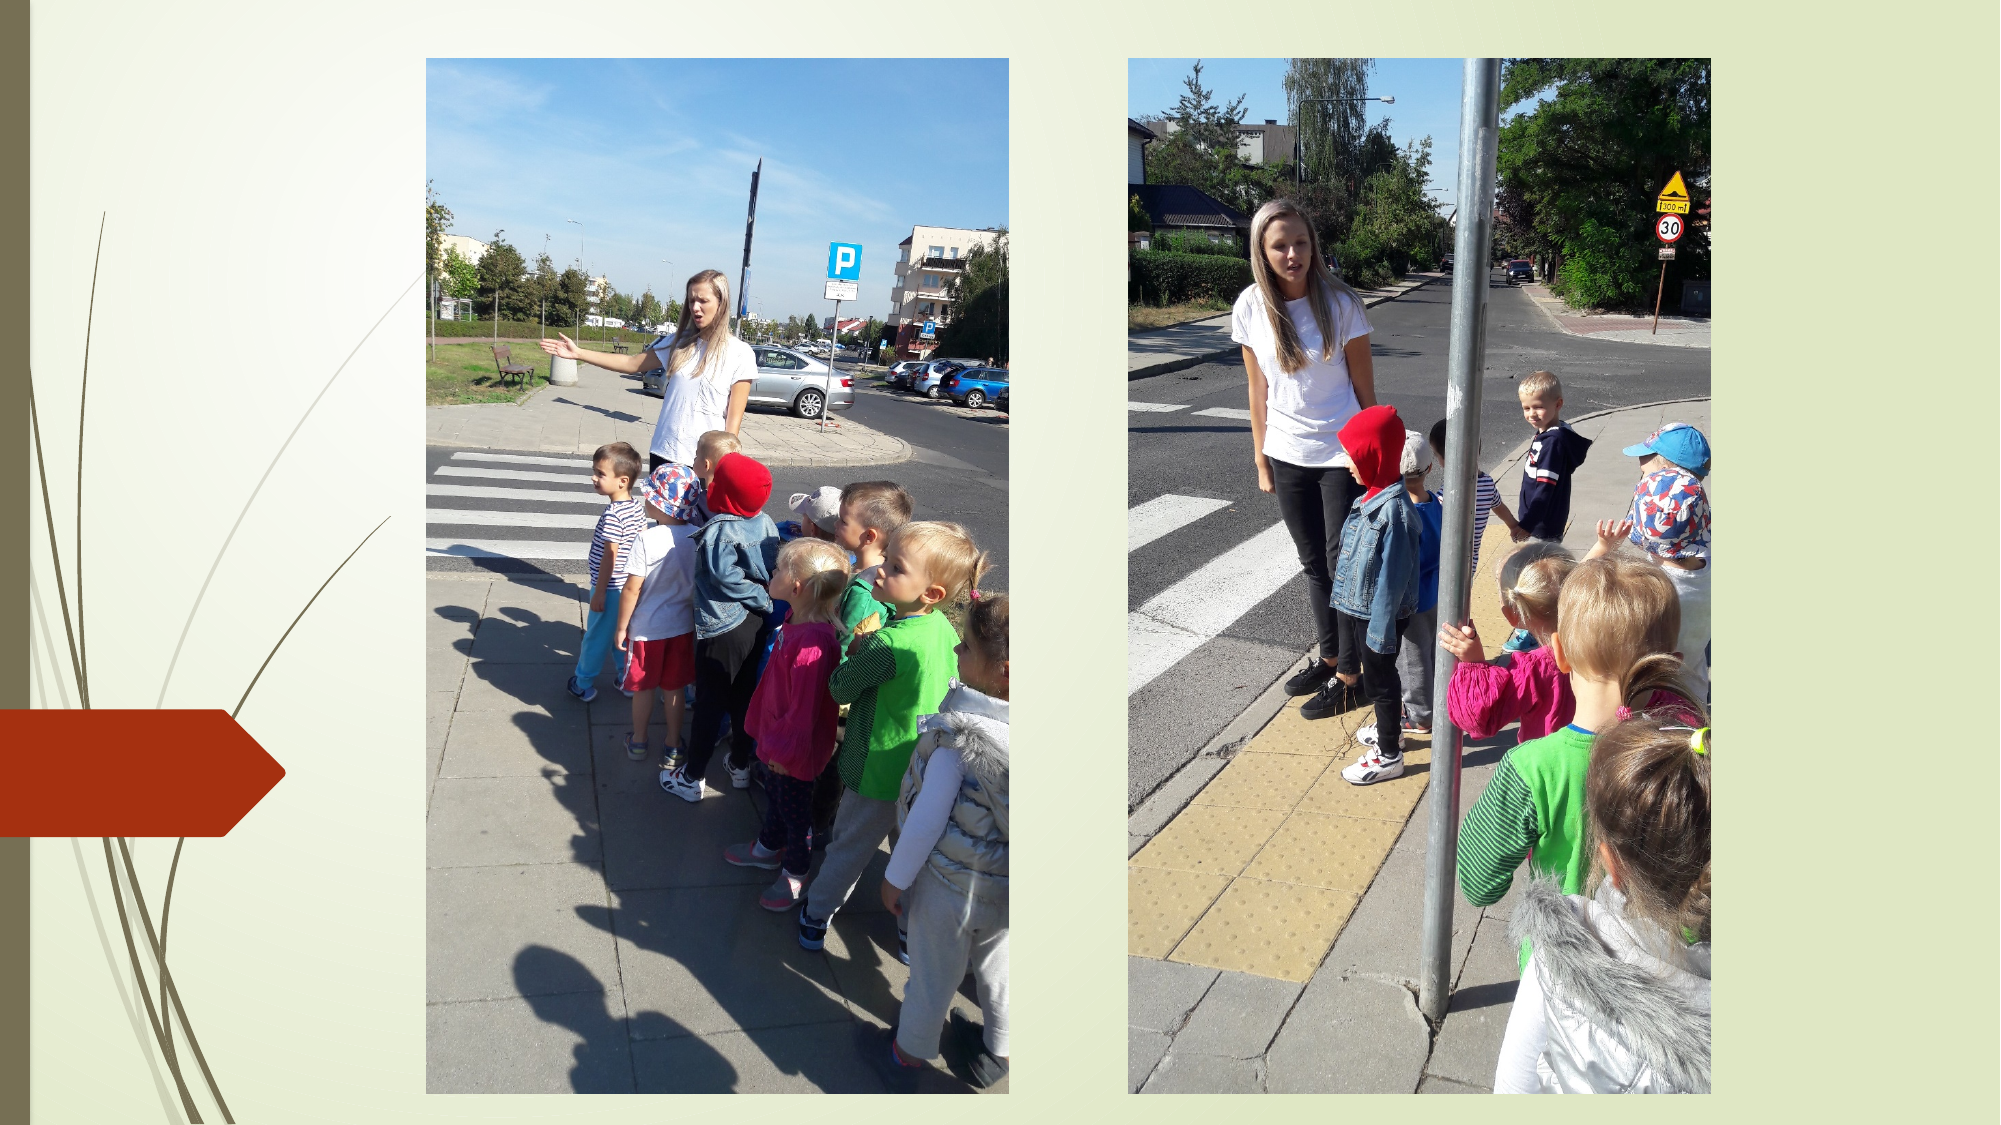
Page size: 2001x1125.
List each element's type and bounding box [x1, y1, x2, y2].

picture [1127, 58, 1711, 1094]
picture [426, 58, 1009, 1094]
